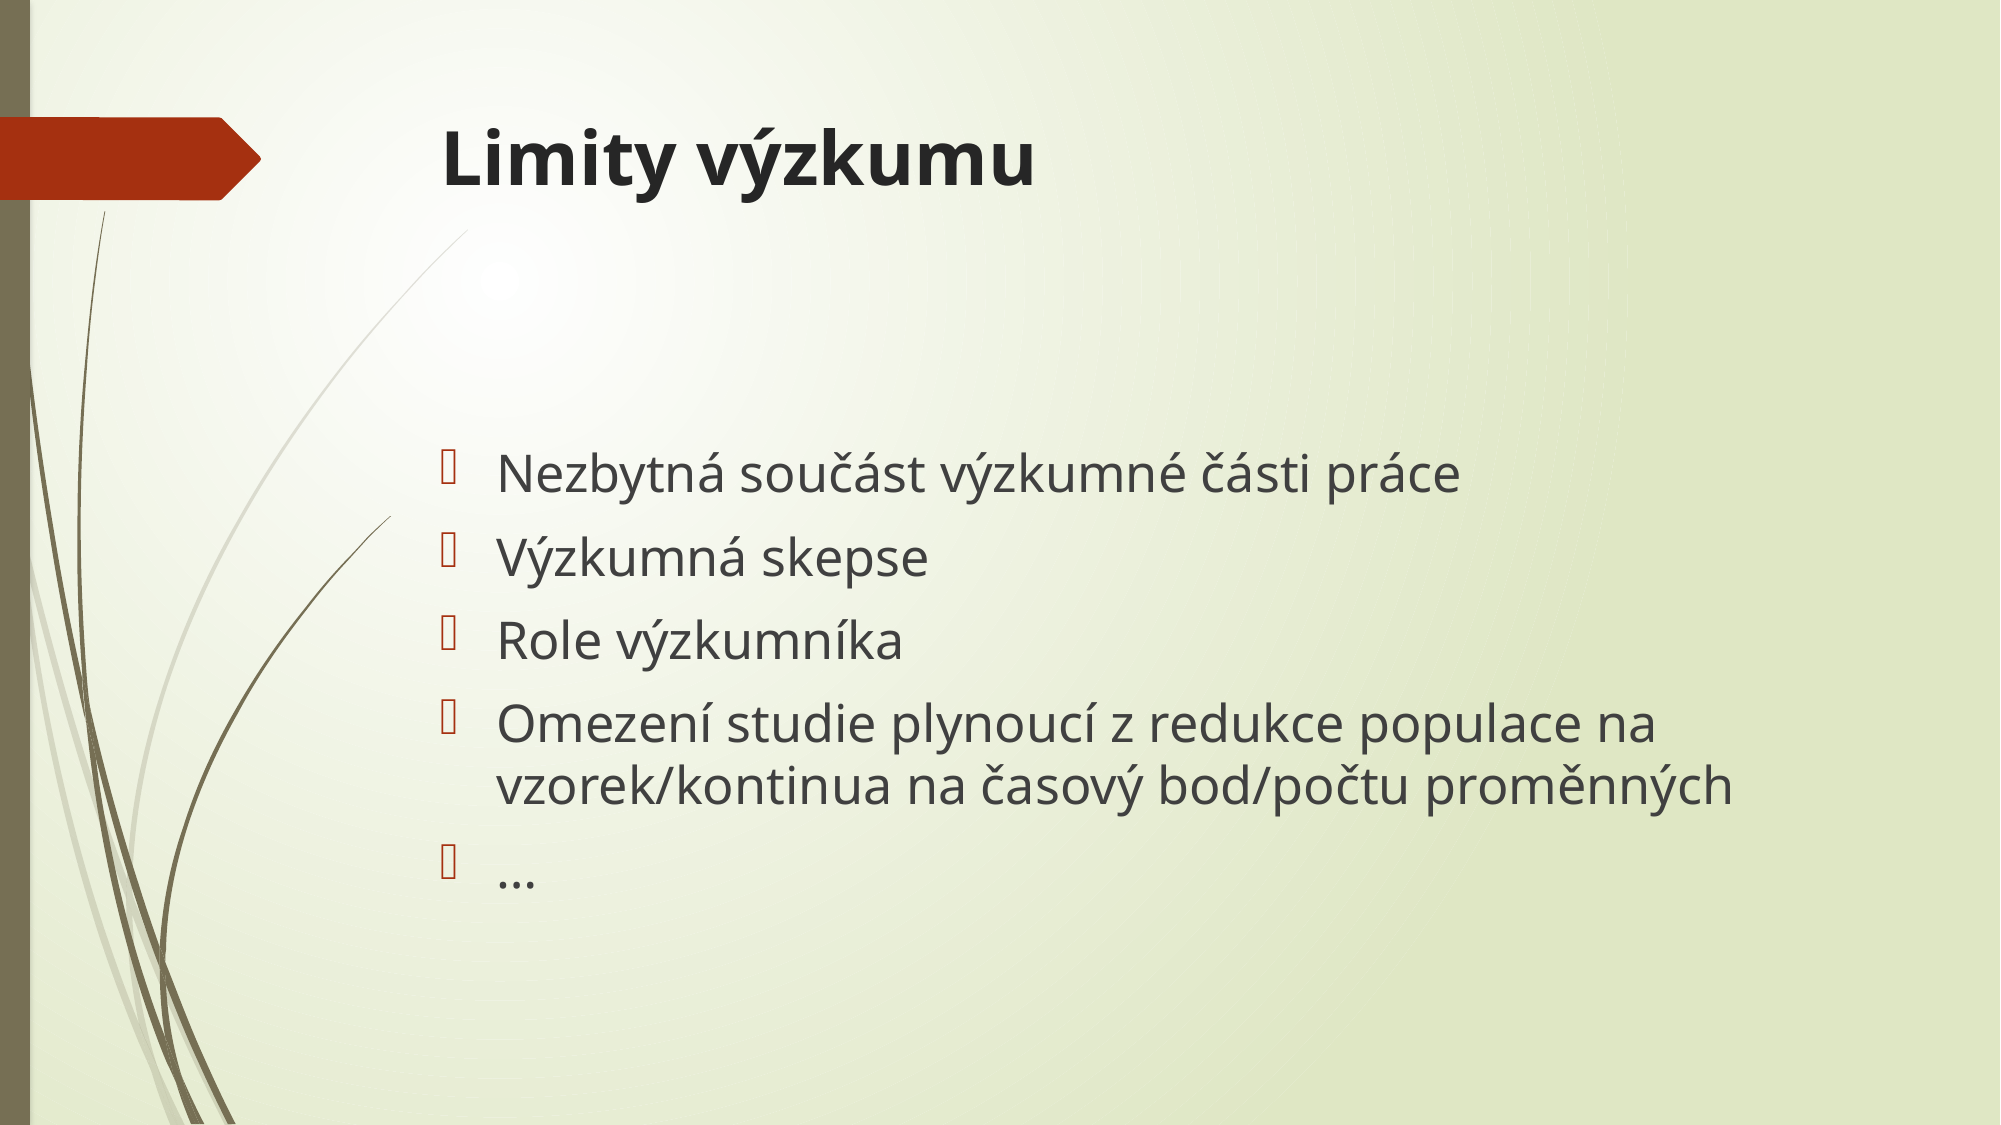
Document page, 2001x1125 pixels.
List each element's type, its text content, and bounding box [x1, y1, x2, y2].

list Nezbytná součást výzkumné části práce Výzkumná skepse Role výzkumníka Omezení studie plynoucí z redukce populace na vzorek/kontinua na časový bod/počtu proměnných … [424, 350, 1888, 970]
title Limity výzkumu [425, 102, 1888, 313]
